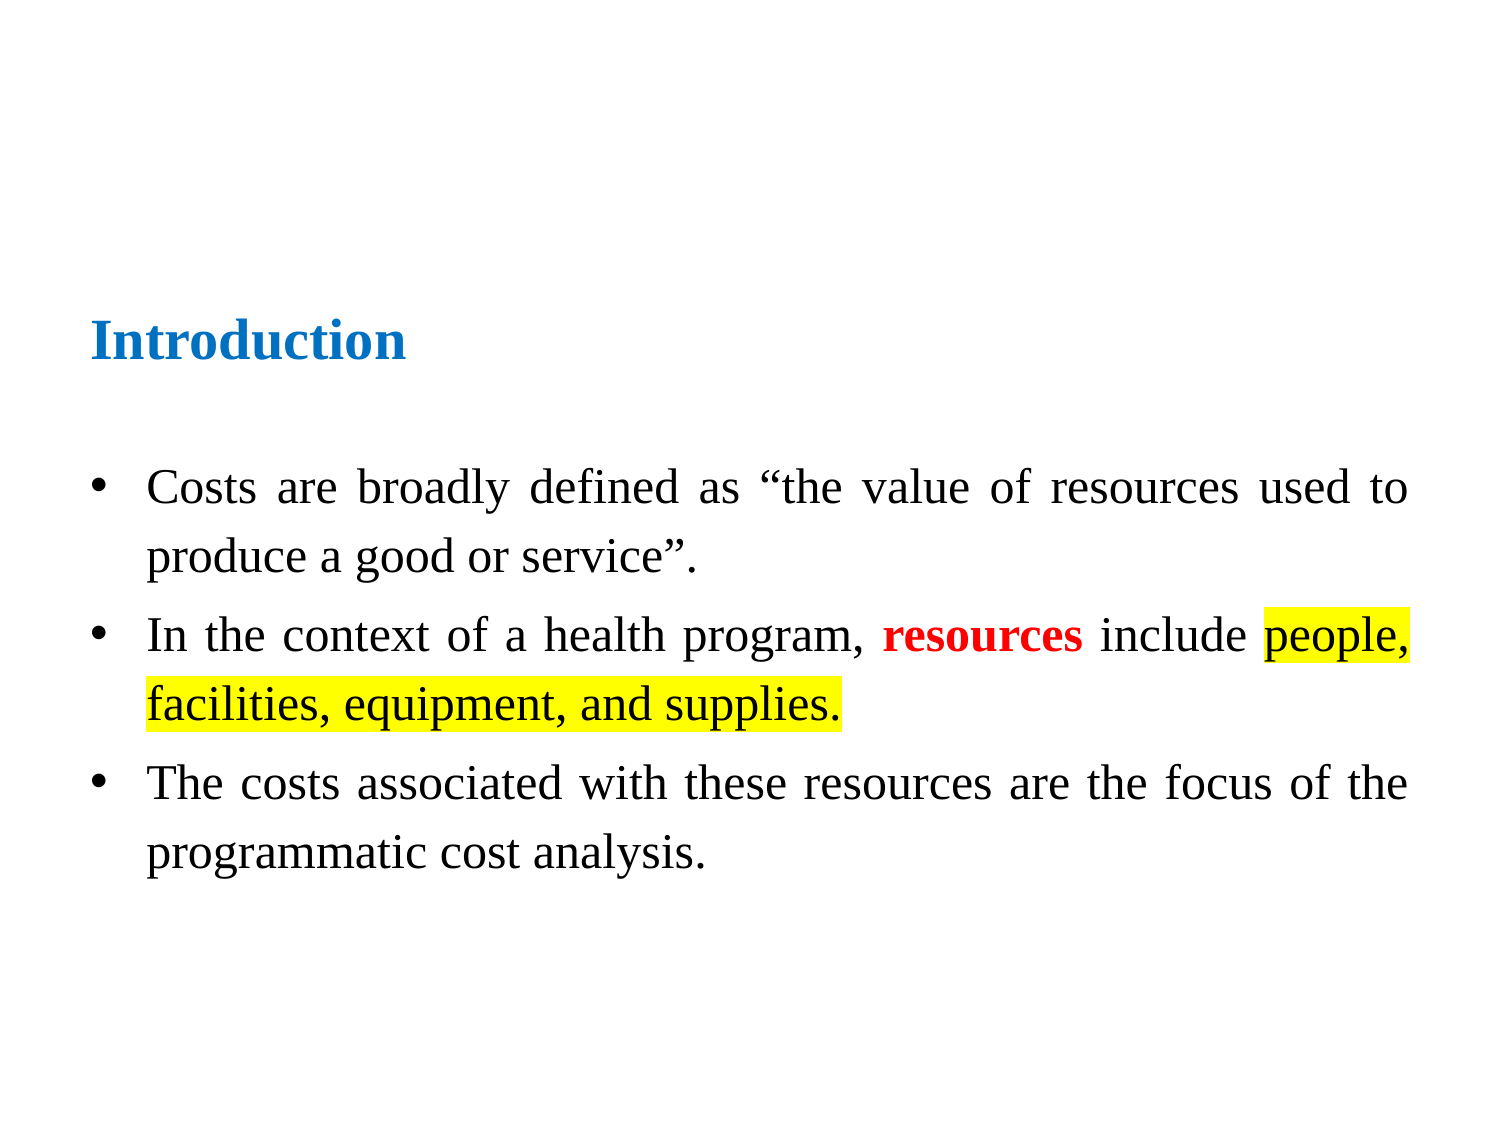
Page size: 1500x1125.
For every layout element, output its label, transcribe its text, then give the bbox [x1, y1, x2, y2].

title Introduction [75, 187, 1425, 437]
list Costs are broadly defined as “the value of resources used to produce a good or service”. In the context of a health program, resources include people, facilities, equipment, and supplies. The costs associated with these resources are the focus of the programmatic cost analysis. [75, 437, 1425, 1075]
